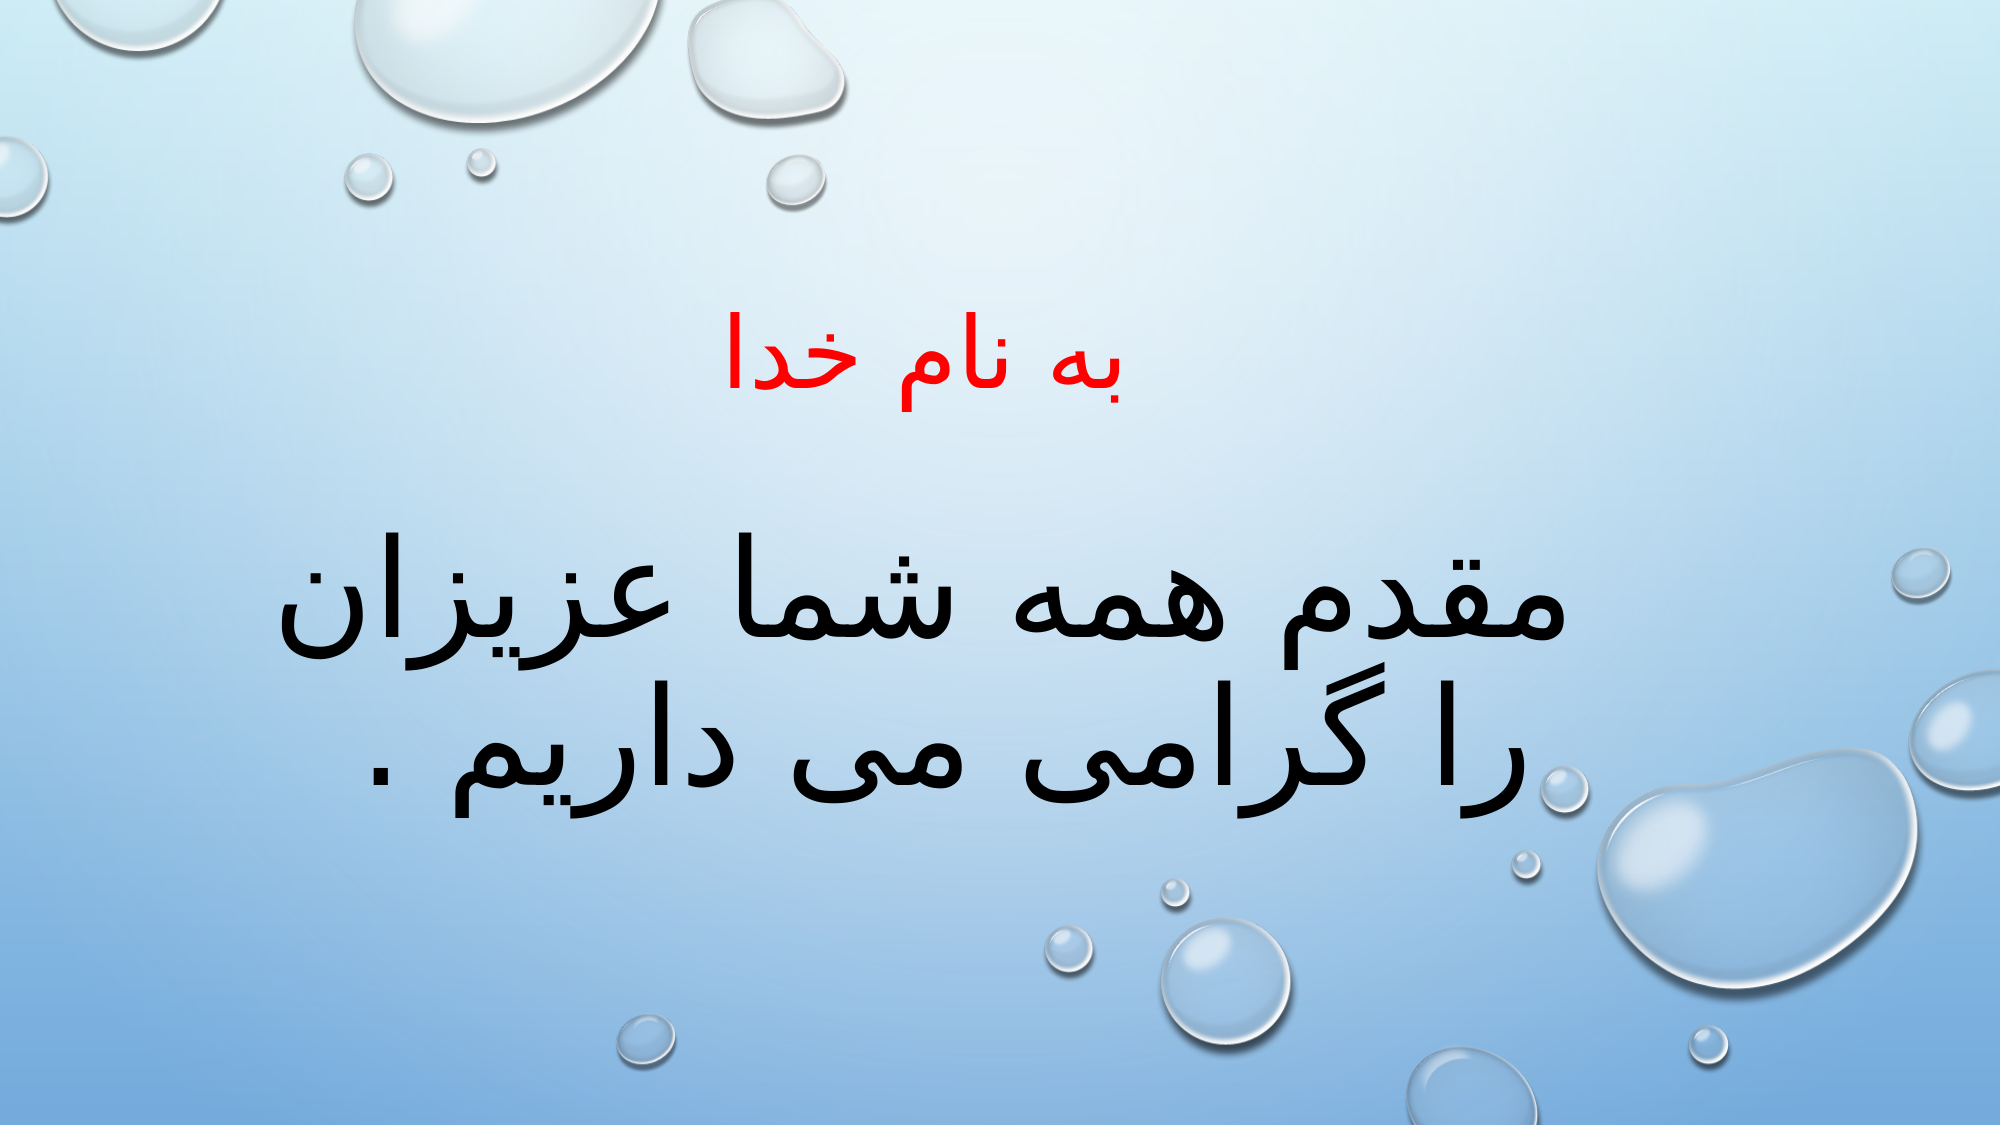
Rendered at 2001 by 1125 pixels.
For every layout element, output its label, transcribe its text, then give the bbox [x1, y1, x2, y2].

picture [0, 0, 2000, 1125]
title به نام خدا مقدم همه شما عزیزان را گرامی می داریم . [212, 184, 1638, 823]
